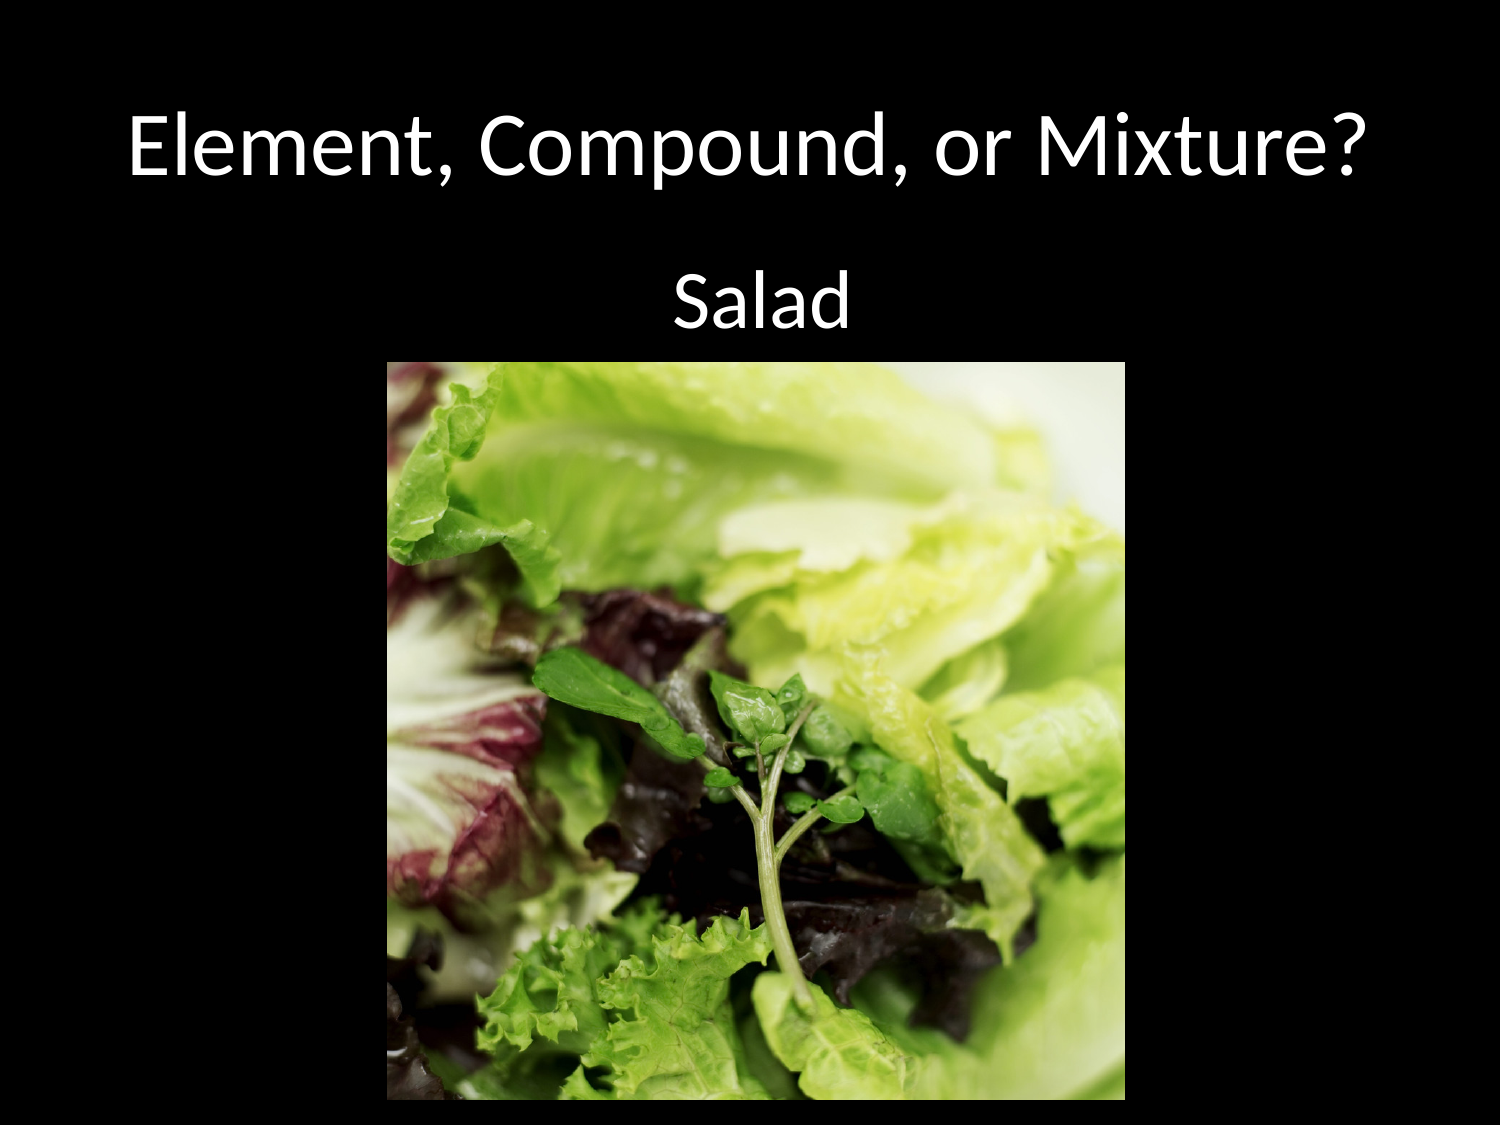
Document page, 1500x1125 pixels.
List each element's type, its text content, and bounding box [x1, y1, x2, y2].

picture [387, 362, 1126, 1101]
title Element, Compound, or Mixture? [74, 44, 1426, 233]
list Salad [124, 237, 1401, 401]
